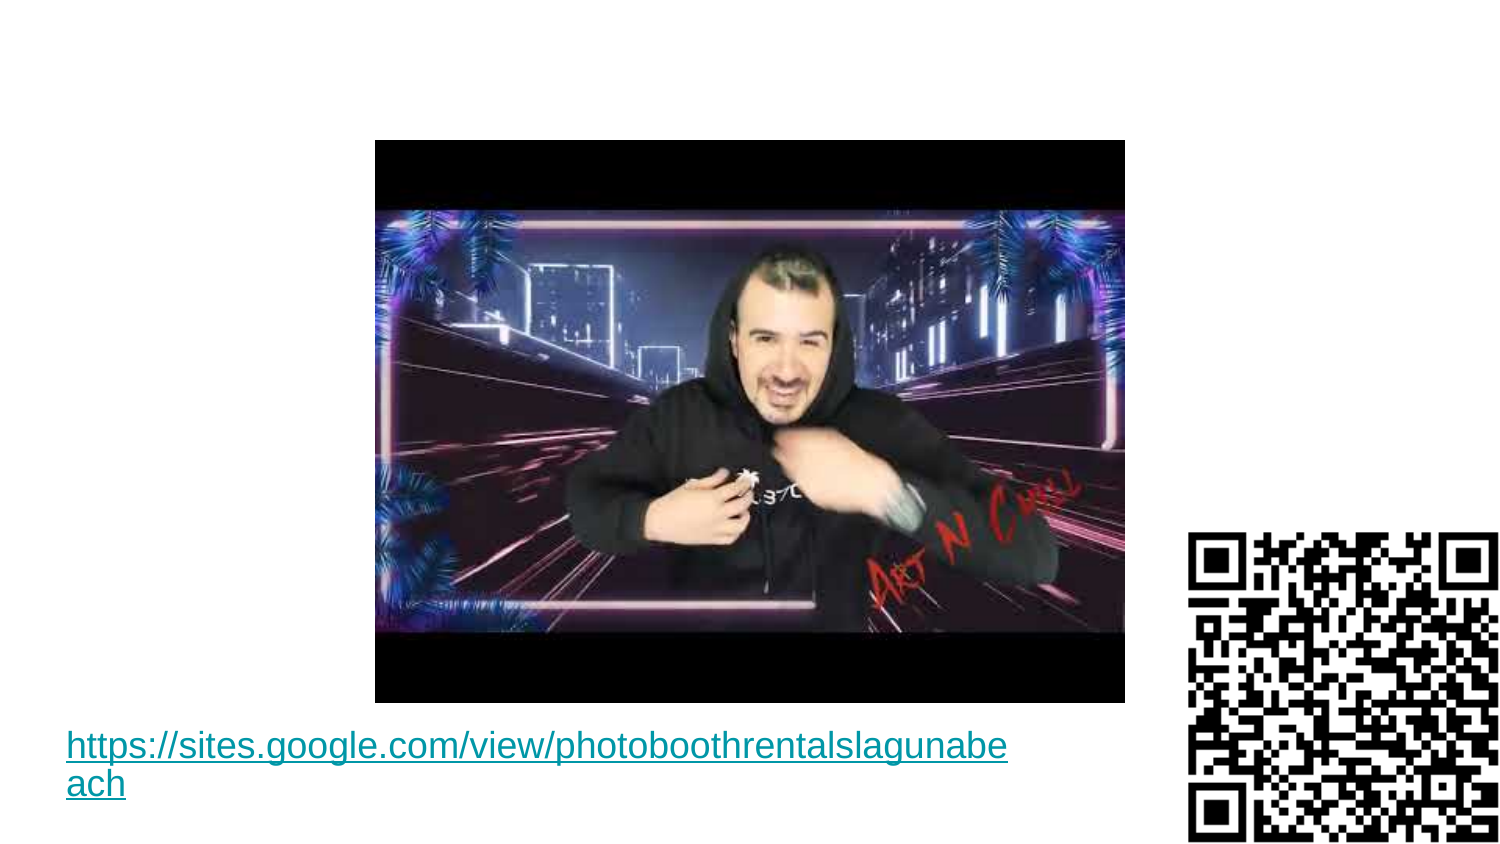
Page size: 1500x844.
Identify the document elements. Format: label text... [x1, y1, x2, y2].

list https://sites.google.com/view/photoboothrentalslagunabeach [51, 694, 1036, 794]
picture [374, 140, 1126, 704]
picture [1187, 530, 1500, 844]
